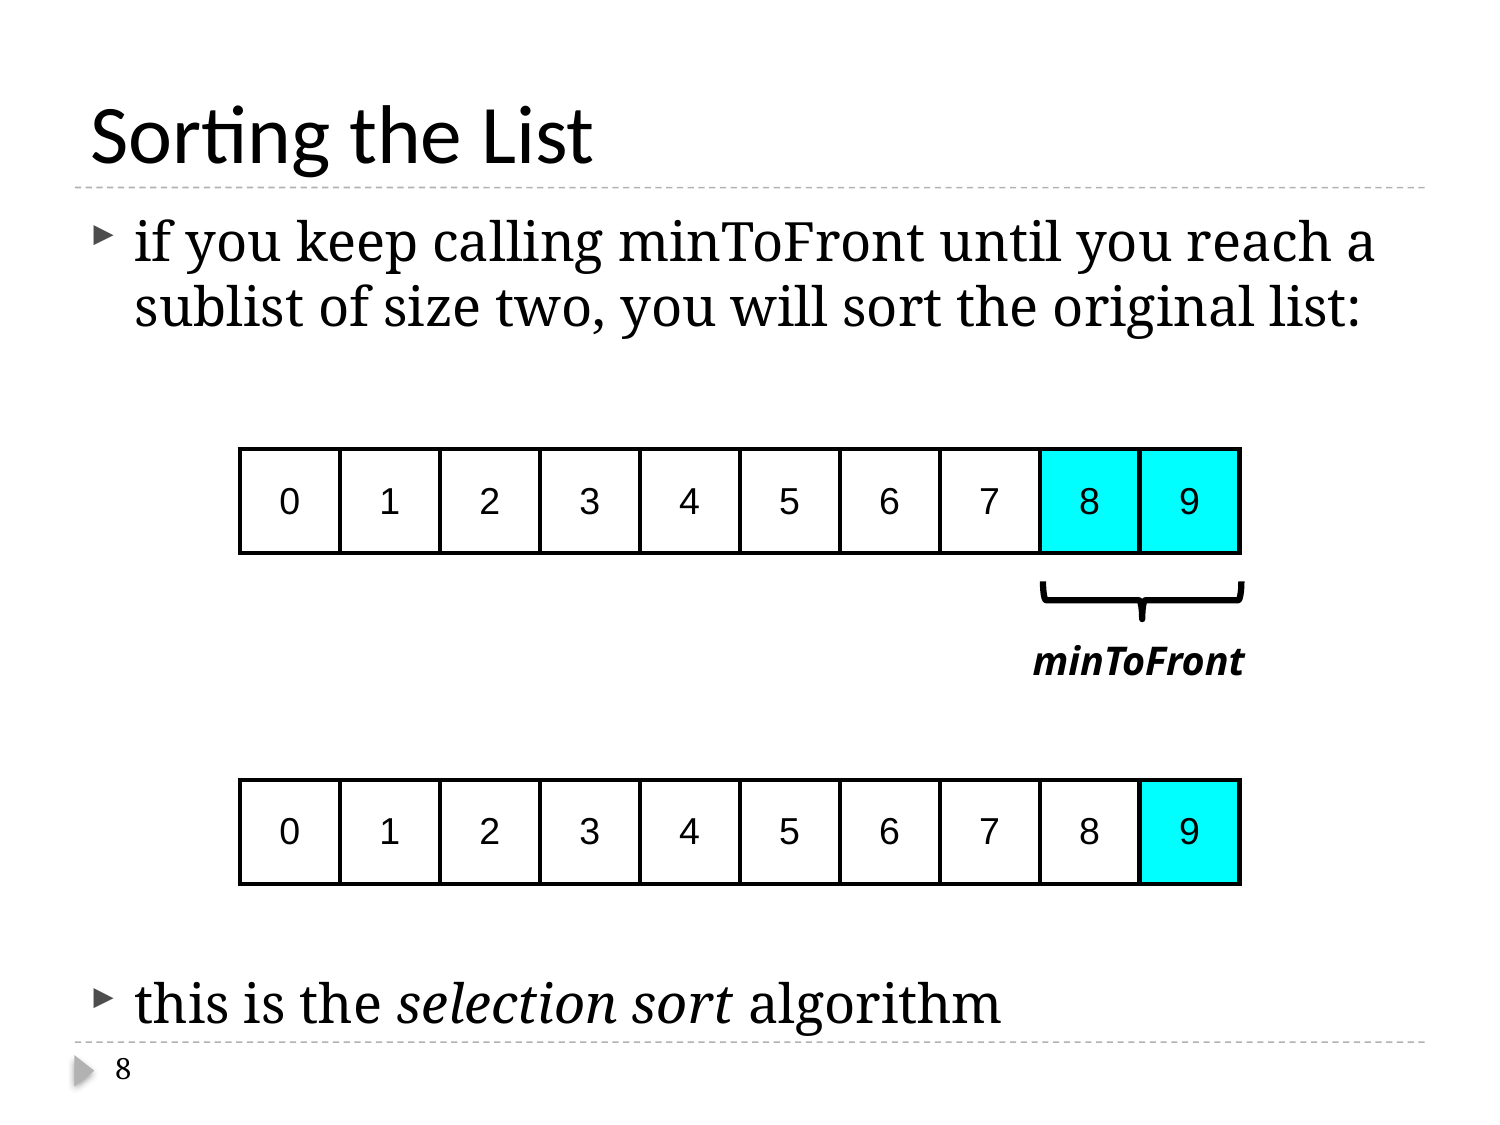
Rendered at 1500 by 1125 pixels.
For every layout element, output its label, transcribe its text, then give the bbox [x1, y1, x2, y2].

table_header 0 [242, 782, 338, 882]
list if you keep calling minToFront until you reach a sublist of size two, you will sort the original list: this is the selection sort algorithm [74, 199, 1426, 1011]
table_header 1 [342, 782, 438, 882]
table_header 4 [642, 451, 738, 551]
table_header 6 [842, 451, 938, 551]
slide_number 8 [100, 1042, 426, 1103]
table_header 8 [1042, 782, 1137, 882]
table_header 5 [742, 782, 838, 882]
table_header 7 [942, 782, 1038, 882]
table_header 8 [1042, 451, 1137, 551]
table_header 3 [542, 451, 638, 551]
title Sorting the List [74, 24, 1426, 188]
table_header 2 [442, 782, 538, 882]
table_header 7 [942, 451, 1038, 551]
table_header 1 [342, 451, 438, 551]
table_header 2 [442, 451, 538, 551]
text_box [1042, 581, 1243, 620]
table_header 9 [1142, 451, 1237, 551]
table_header 0 [242, 451, 338, 551]
table_header 3 [542, 782, 638, 882]
text_box minToFront [1017, 628, 1260, 691]
table_header 6 [842, 782, 938, 882]
table_header 4 [642, 782, 738, 882]
table_header 9 [1142, 782, 1237, 882]
table_header 5 [742, 451, 838, 551]
